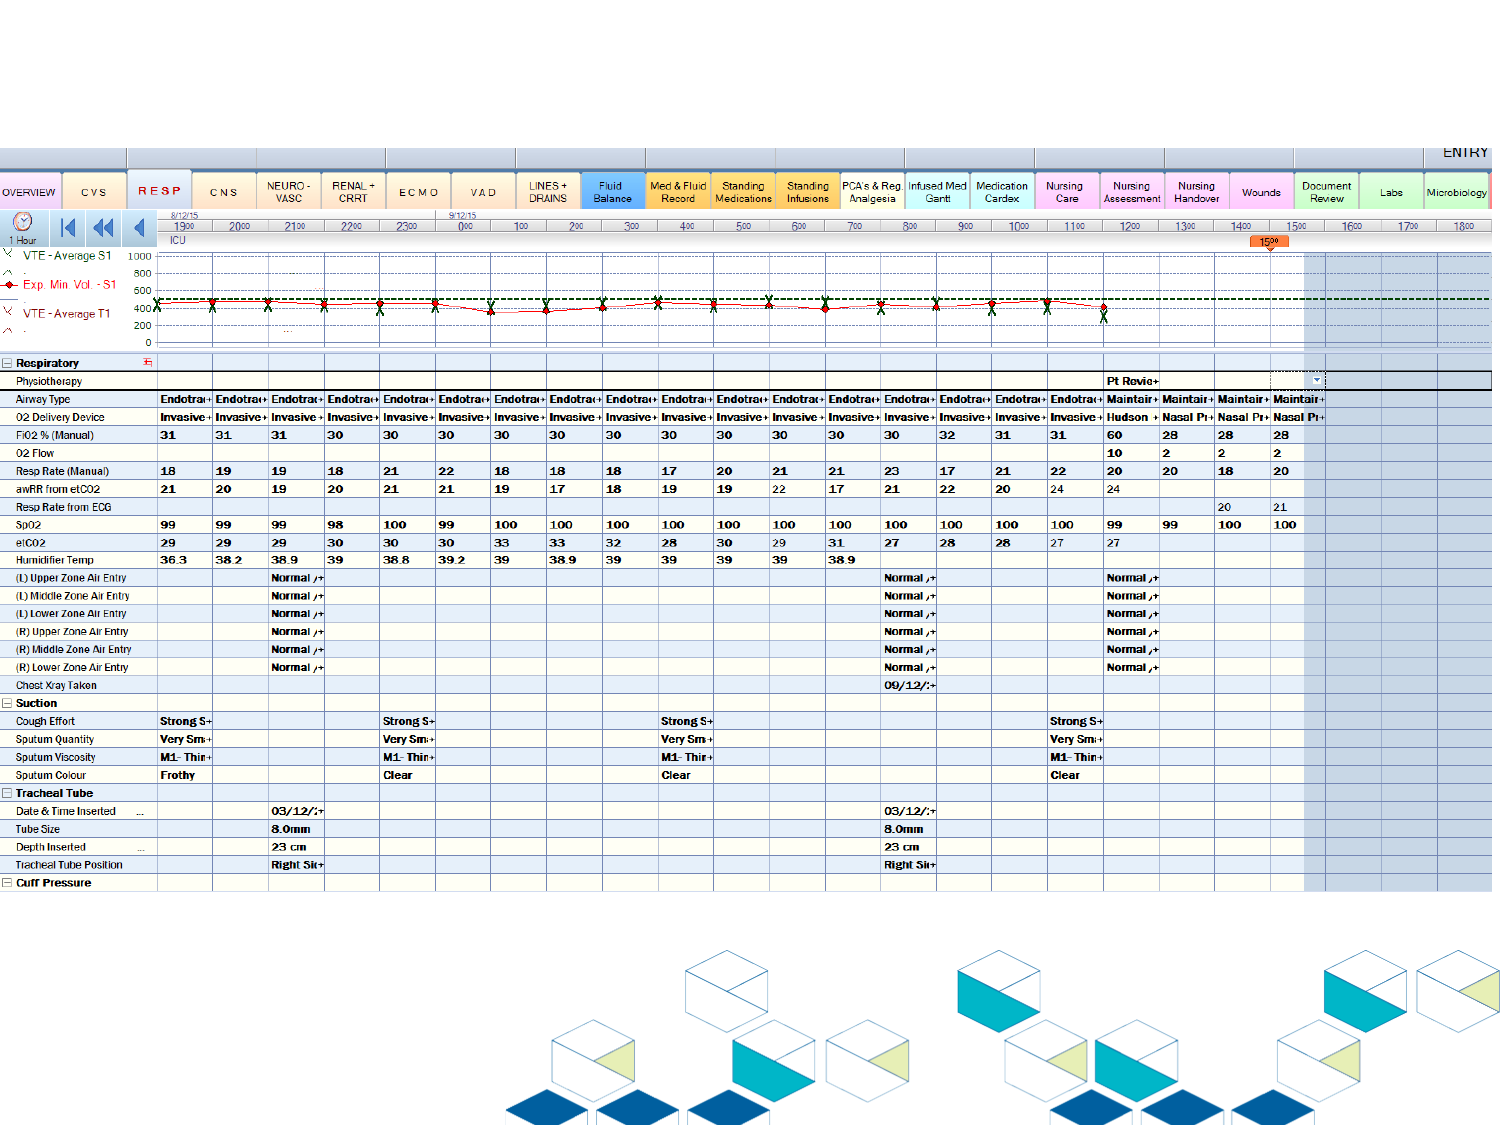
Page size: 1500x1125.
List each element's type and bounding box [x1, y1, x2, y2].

picture [505, 950, 1500, 1125]
picture [0, 148, 1492, 893]
